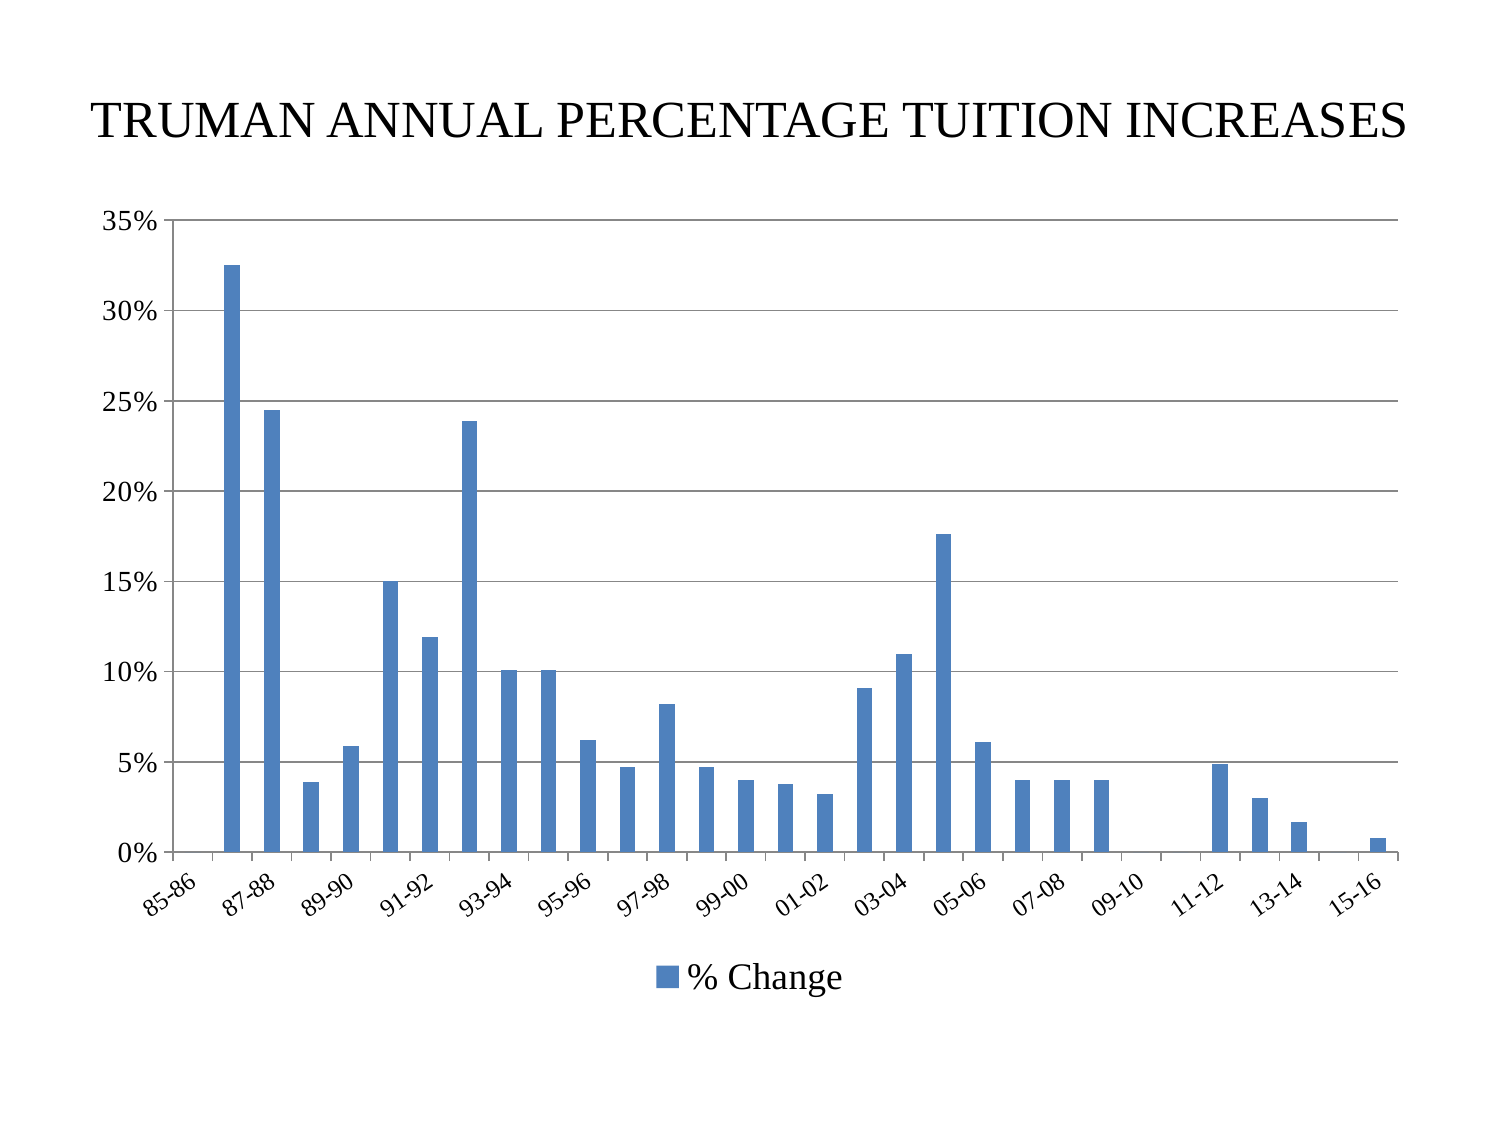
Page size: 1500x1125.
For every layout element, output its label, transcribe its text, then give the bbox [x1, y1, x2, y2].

chart [74, 187, 1426, 1006]
title TRUMAN ANNUAL PERCENTAGE TUITION INCREASES [75, 45, 1425, 186]
